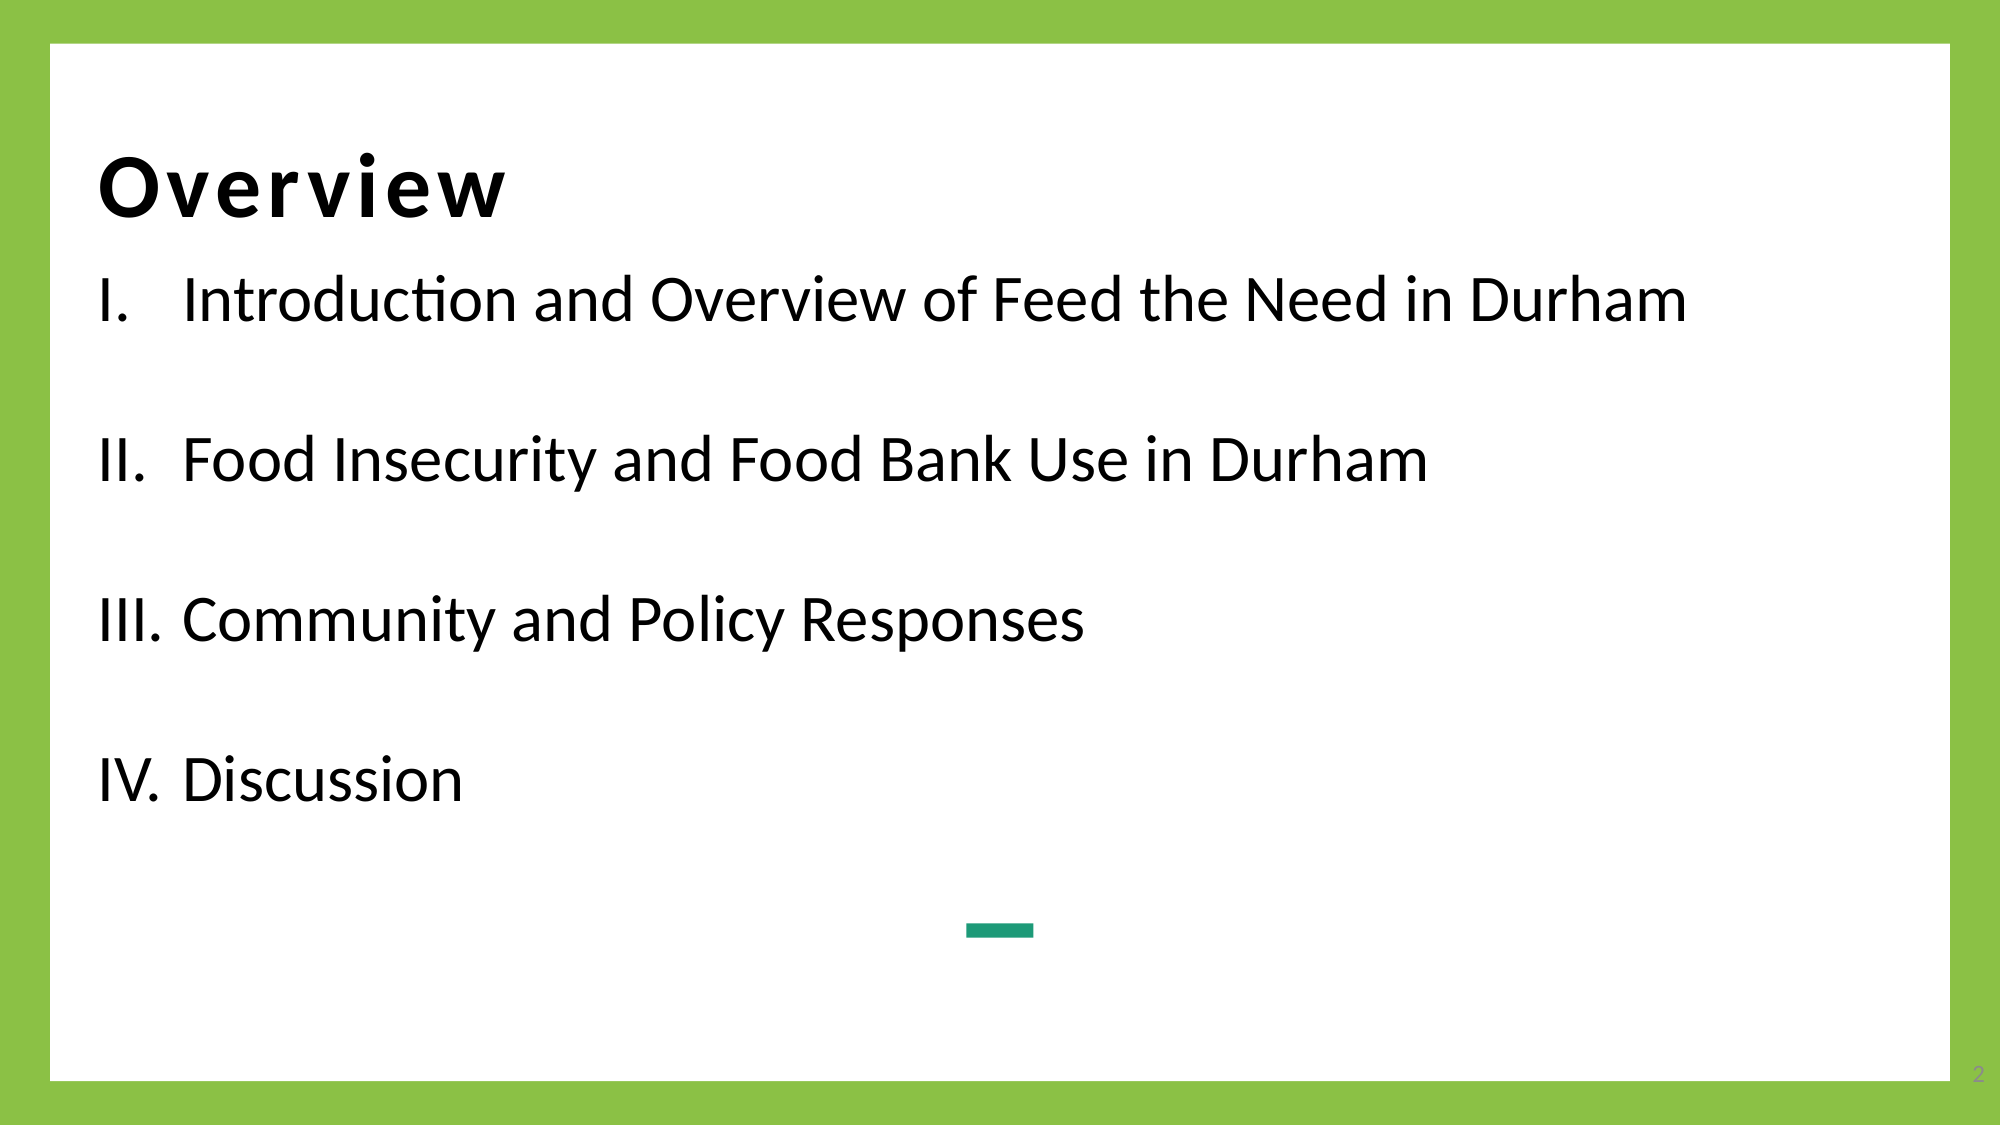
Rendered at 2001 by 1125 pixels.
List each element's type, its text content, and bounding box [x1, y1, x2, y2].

slide_number 2 [1550, 1042, 2000, 1103]
title Overview [83, 135, 1948, 241]
text_box Introduction and Overview of Feed the Need in Durham Food Insecurity and Food Bank Use in Durham Community and Policy Responses Discussion [82, 247, 1924, 867]
